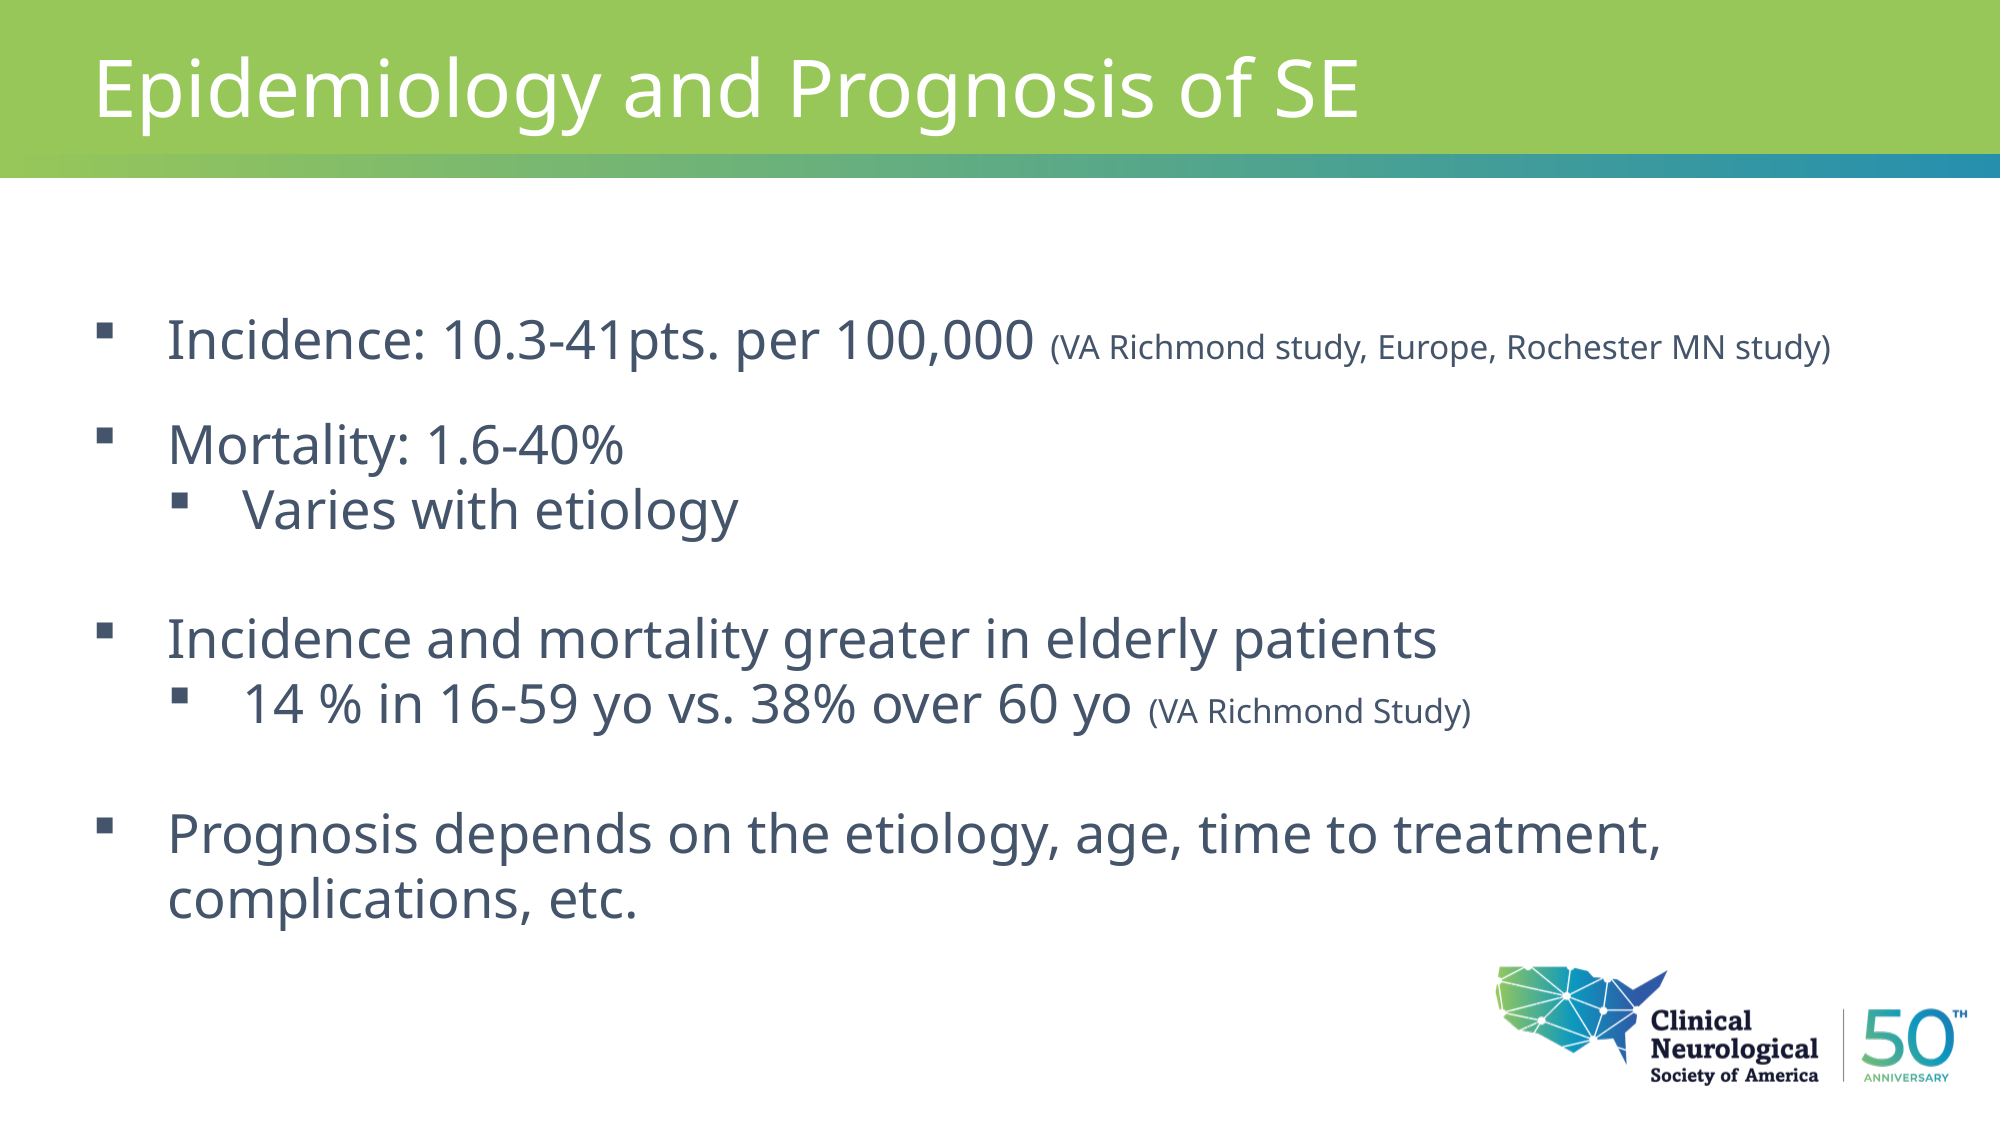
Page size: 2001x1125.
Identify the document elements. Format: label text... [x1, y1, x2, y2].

text_box [0, 154, 2000, 178]
text_box [0, 0, 2000, 154]
picture [1462, 936, 2000, 1119]
subtitle Epidemiology and Prognosis of SE [77, 40, 1422, 144]
text_box Incidence: 10.3-41pts. per 100,000 (VA Richmond study, Europe, Rochester MN study) Mortality: 1.6-40% Varies with etiology Incidence and mortality greater in elderly patients 14 % in 16-59 yo vs. 38% over 60 yo (VA Richmond Study) Prognosis depends on the etiology, age, time to treatment, complications, etc. [77, 297, 1945, 938]
